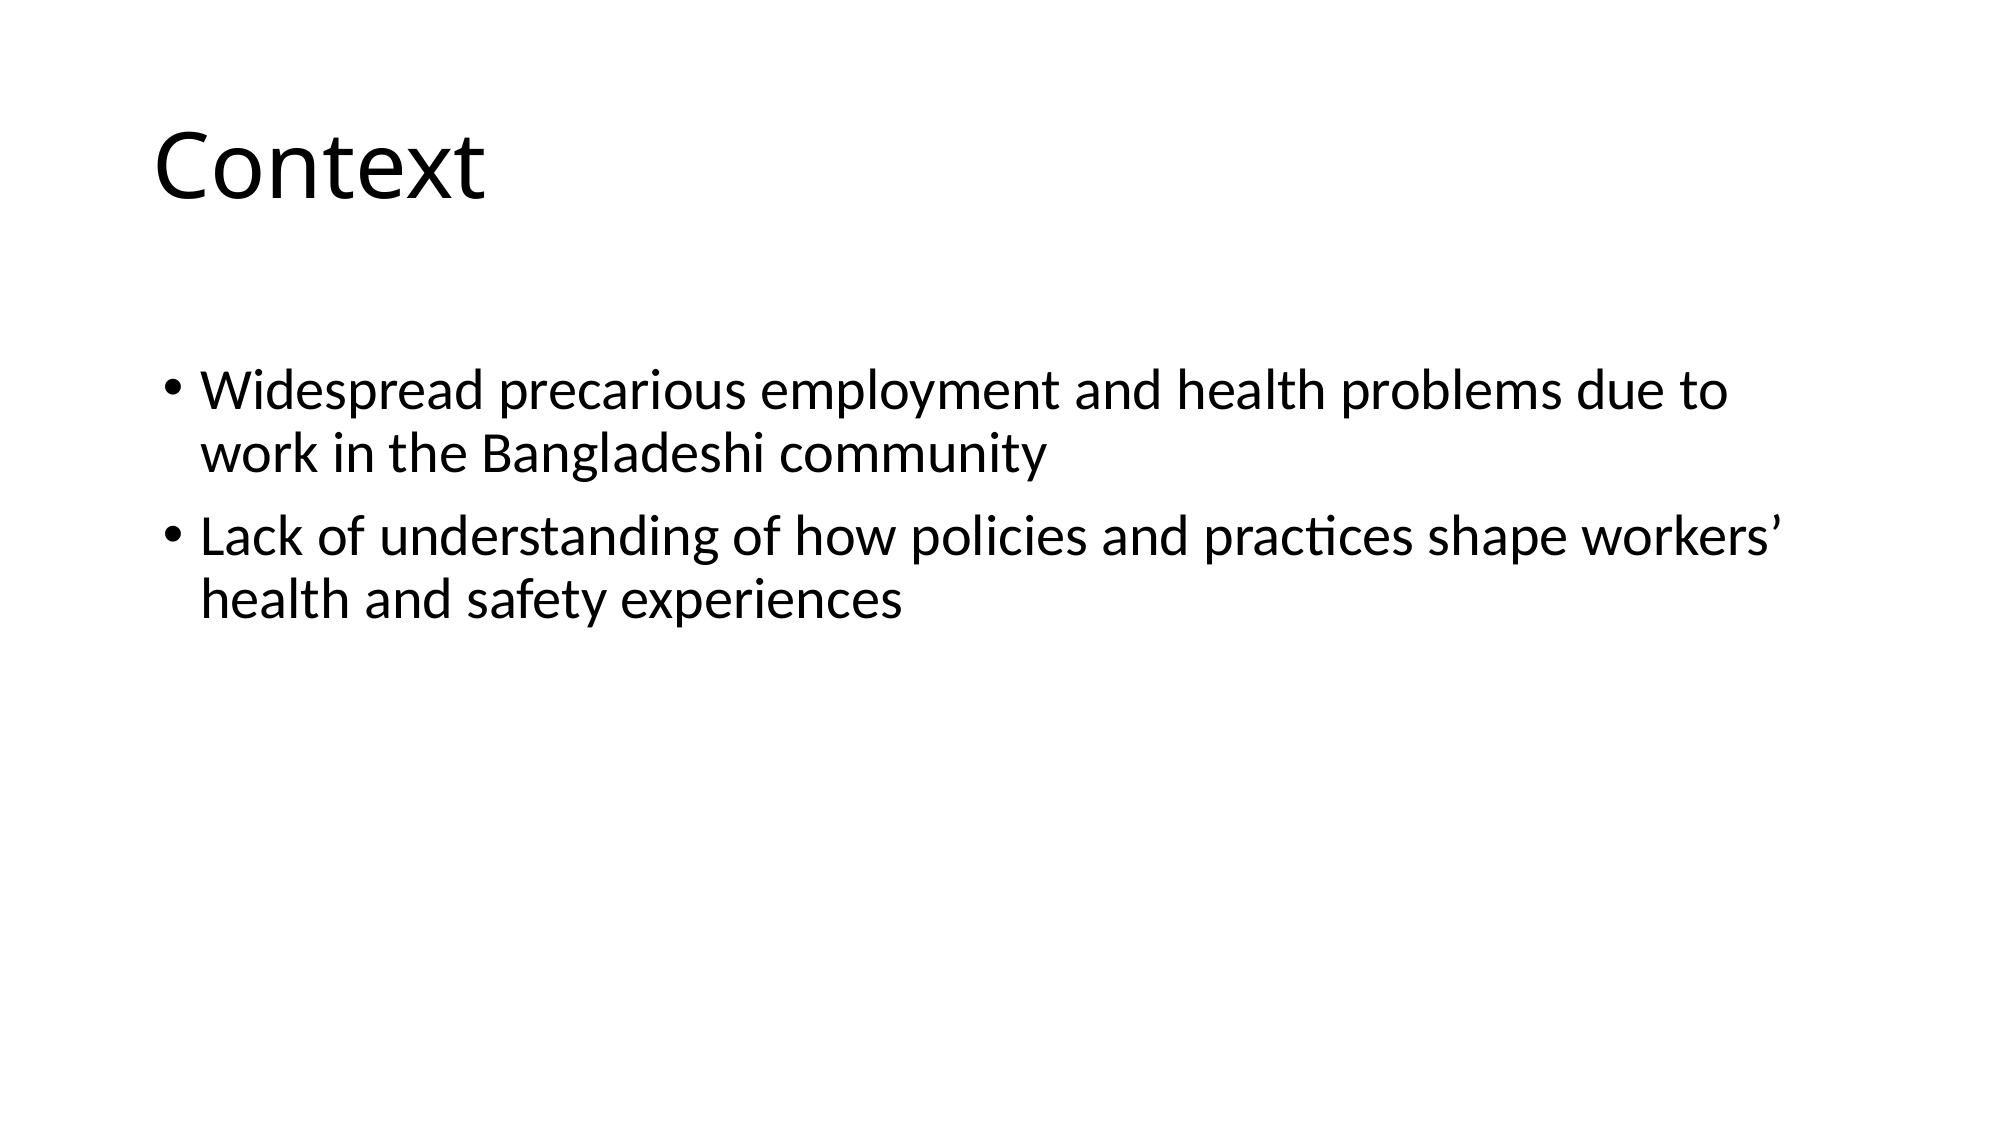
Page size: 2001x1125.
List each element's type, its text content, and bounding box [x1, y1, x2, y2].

title Context [137, 59, 1863, 278]
list Widespread precarious employment and health problems due to work in the Bangladeshi community Lack of understanding of how policies and practices shape workers’ health and safety experiences [147, 260, 1873, 975]
